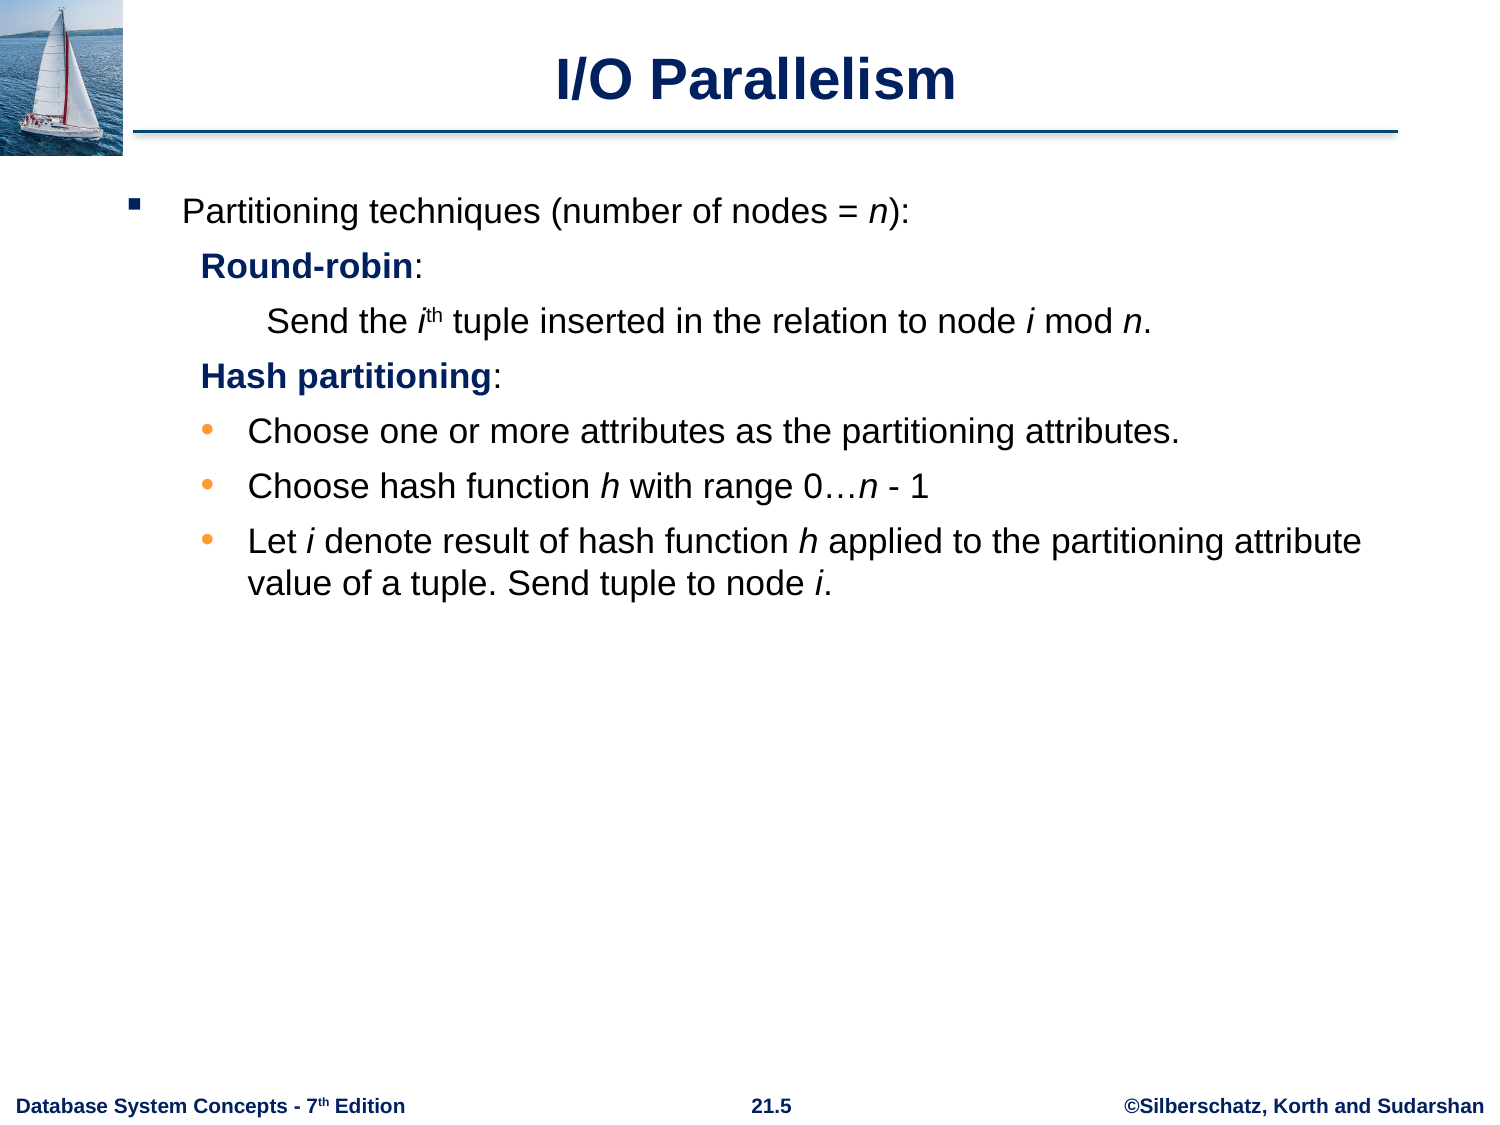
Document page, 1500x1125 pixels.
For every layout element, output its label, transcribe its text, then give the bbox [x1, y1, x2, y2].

title I/O Parallelism [125, 18, 1388, 120]
picture [0, 0, 123, 156]
list Partitioning techniques (number of nodes = n): Round-robin: Send the ith tuple inserted in the relation to node i mod n. Hash partitioning: Choose one or more attributes as the partitioning attributes. Choose hash function h with range 0…n - 1 Let i denote result of hash function h applied to the partitioning attribute value of a tuple. Send tuple to node i. [110, 180, 1403, 1062]
